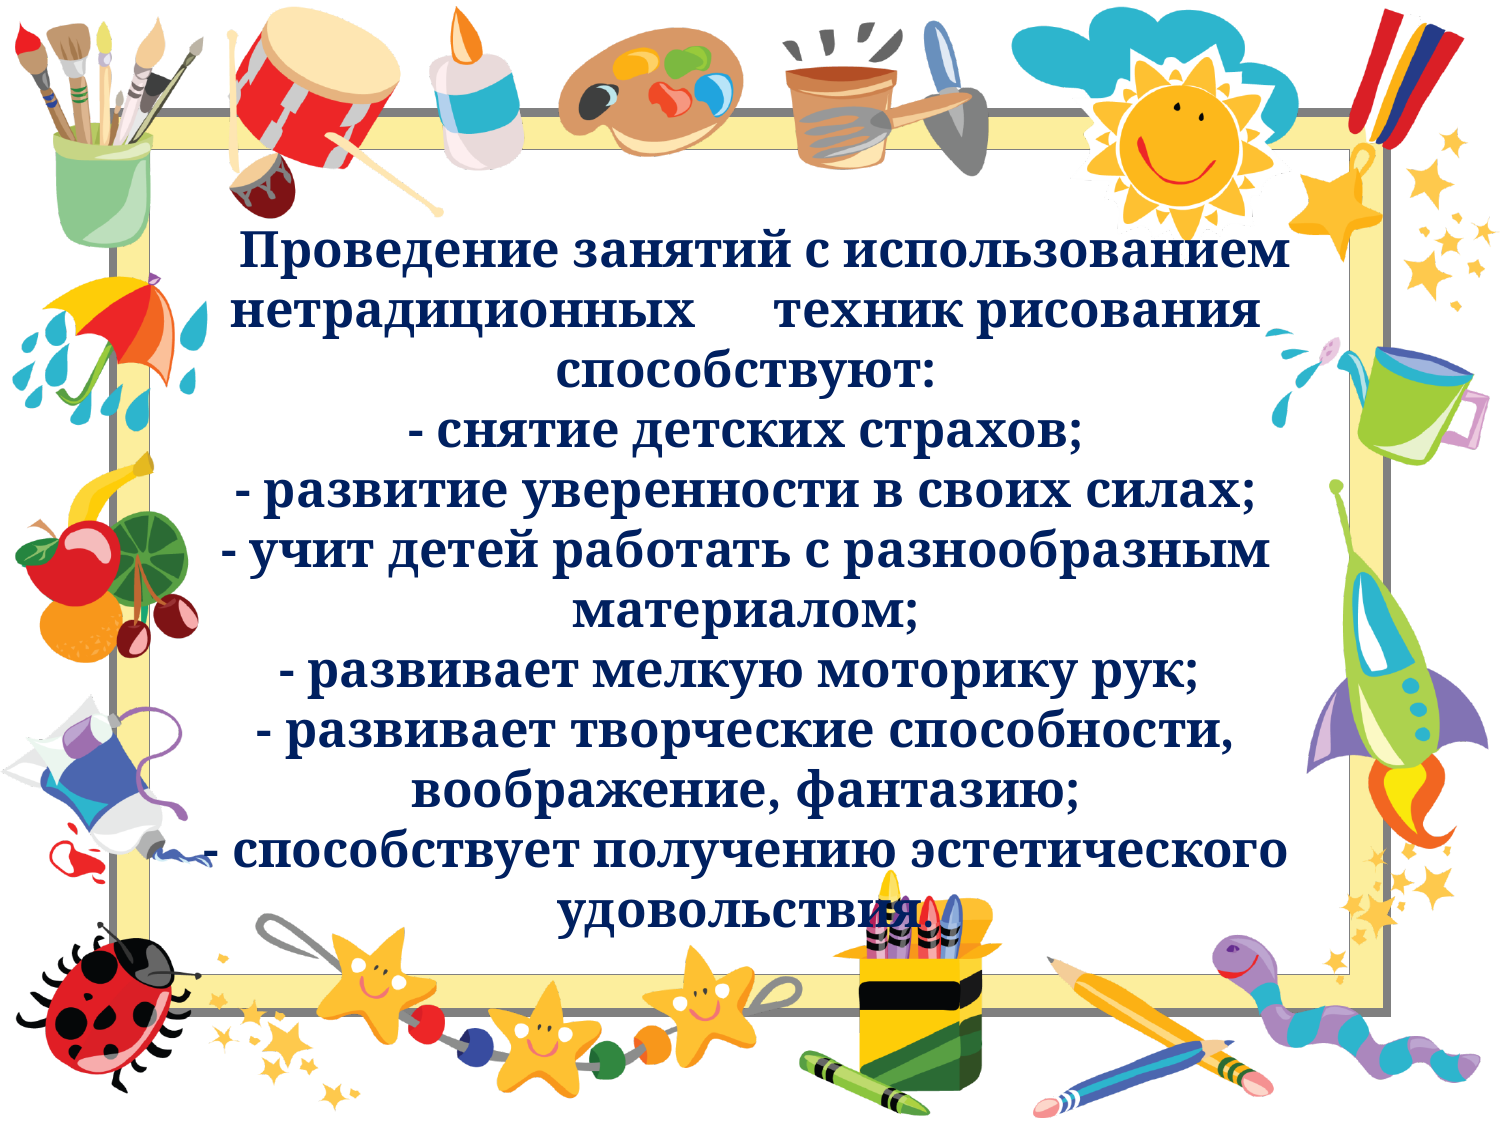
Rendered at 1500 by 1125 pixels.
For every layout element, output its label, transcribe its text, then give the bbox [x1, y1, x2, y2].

picture [0, 6, 1500, 1118]
text_box Проведение занятий с использованием нетрадиционных техник рисования способствуют: - снятие детских страхов; - развитие уверенности в своих силах; - учит детей работать с разнообразным материалом; - развивает мелкую моторику рук; - развивает творческие способности, воображение, фантазию; - способствует получению эстетического удовольствия. [147, 90, 1345, 882]
